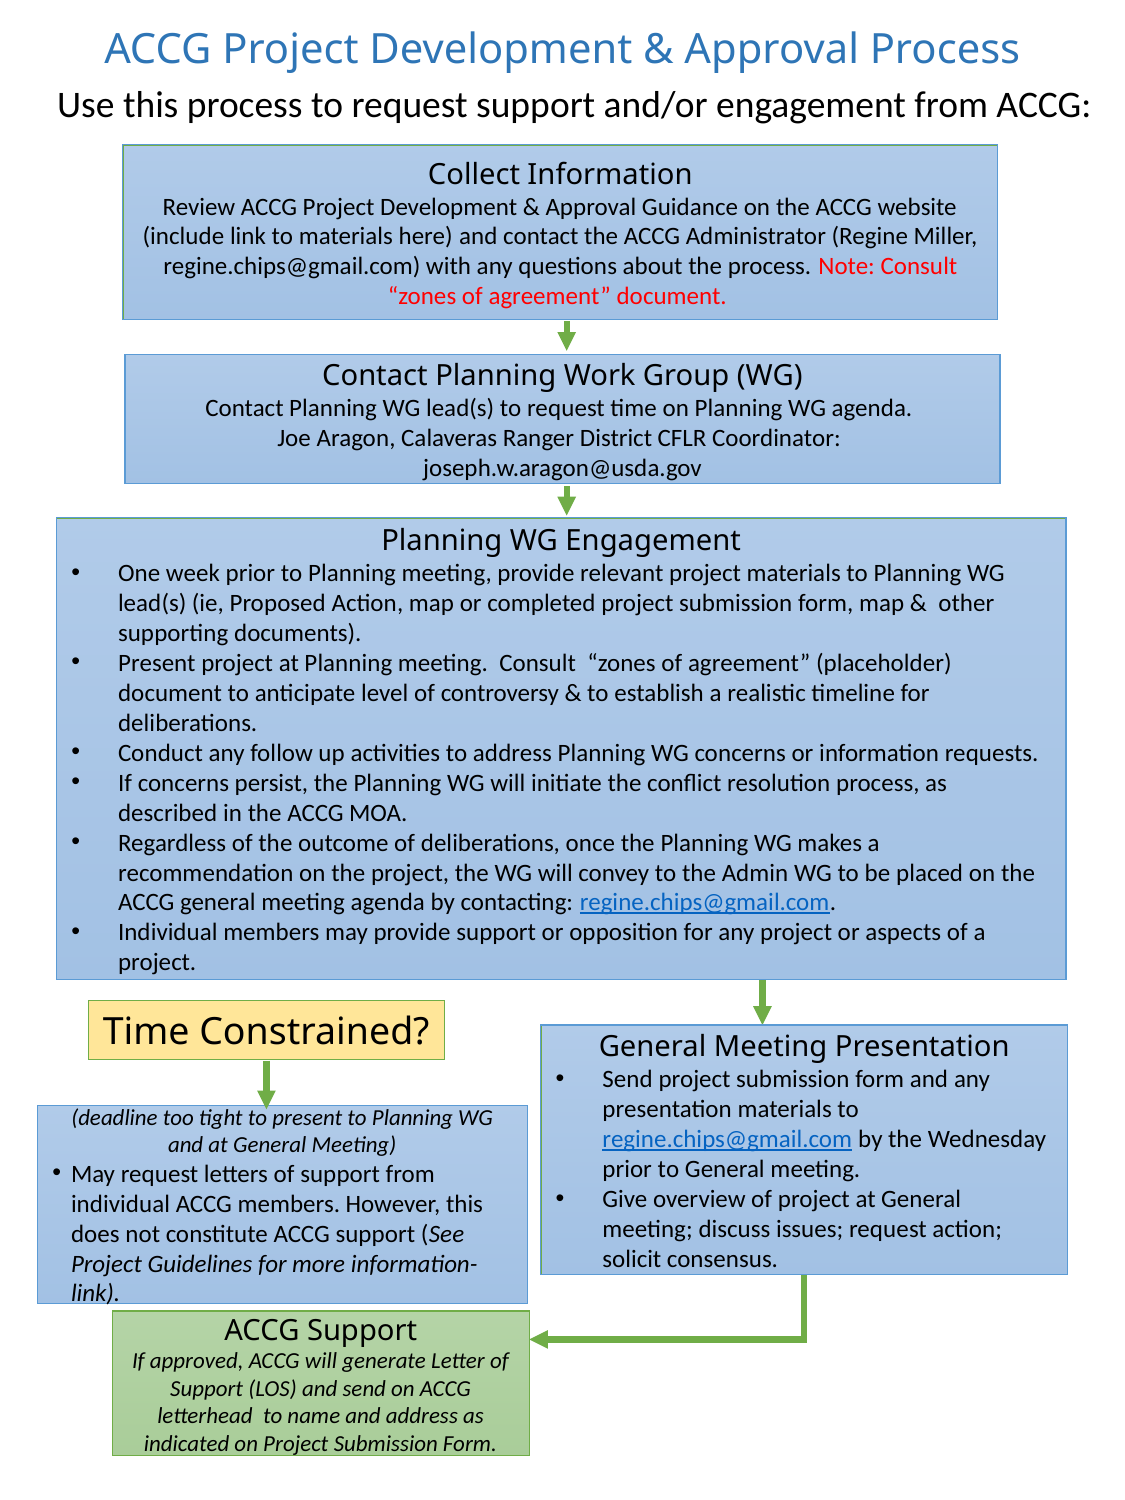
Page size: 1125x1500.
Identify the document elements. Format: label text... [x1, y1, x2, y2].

text_box Planning WG Engagement One week prior to Planning meeting, provide relevant project materials to Planning WG lead(s) (ie, Proposed Action, map or completed project submission form, map & other supporting documents). Present project at Planning meeting. Consult “zones of agreement” (placeholder) document to anticipate level of controversy & to establish a realistic timeline for deliberations. Conduct any follow up activities to address Planning WG concerns or information requests. If concerns persist, the Planning WG will initiate the conflict resolution process, as described in the ACCG MOA. Regardless of the outcome of deliberations, once the Planning WG makes a recommendation on the project, the WG will convey to the Admin WG to be placed on the ACCG general meeting agenda by contacting: regine.chips@gmail.com. Individual members may provide support or opposition for any project or aspects of a project. [56, 517, 1067, 980]
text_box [634, 1169, 700, 1445]
text_box Use this process to request support and/or engagement from ACCG: [12, 73, 1125, 133]
text_box General Meeting Presentation Send project submission form and any presentation materials to regine.chips@gmail.com by the Wednesday prior to General meeting. Give overview of project at General meeting; discuss issues; request action; solicit consensus. [540, 1024, 1068, 1275]
text_box (deadline too tight to present to Planning WG and at General Meeting) May request letters of support from individual ACCG members. However, this does not constitute ACCG support (See Project Guidelines for more information-link). [37, 1105, 528, 1304]
text_box Time Constrained? [88, 1000, 445, 1060]
title ACCG Project Development & Approval Process [0, 0, 1125, 100]
text_box Collect Information Review ACCG Project Development & Approval Guidance on the ACCG website (include link to materials here) and contact the ACCG Administrator (Regine Miller, regine.chips@gmail.com) with any questions about the process. Note: Consult “zones of agreement” document. [122, 144, 998, 320]
text_box ACCG Support If approved, ACCG will generate Letter of Support (LOS) and send on ACCG letterhead to name and address as indicated on Project Submission Form. [112, 1310, 530, 1456]
text_box Contact Planning Work Group (WG) Contact Planning WG lead(s) to request time on Planning WG agenda. Joe Aragon, Calaveras Ranger District CFLR Coordinator: joseph.w.aragon@usda.gov [124, 354, 1001, 484]
